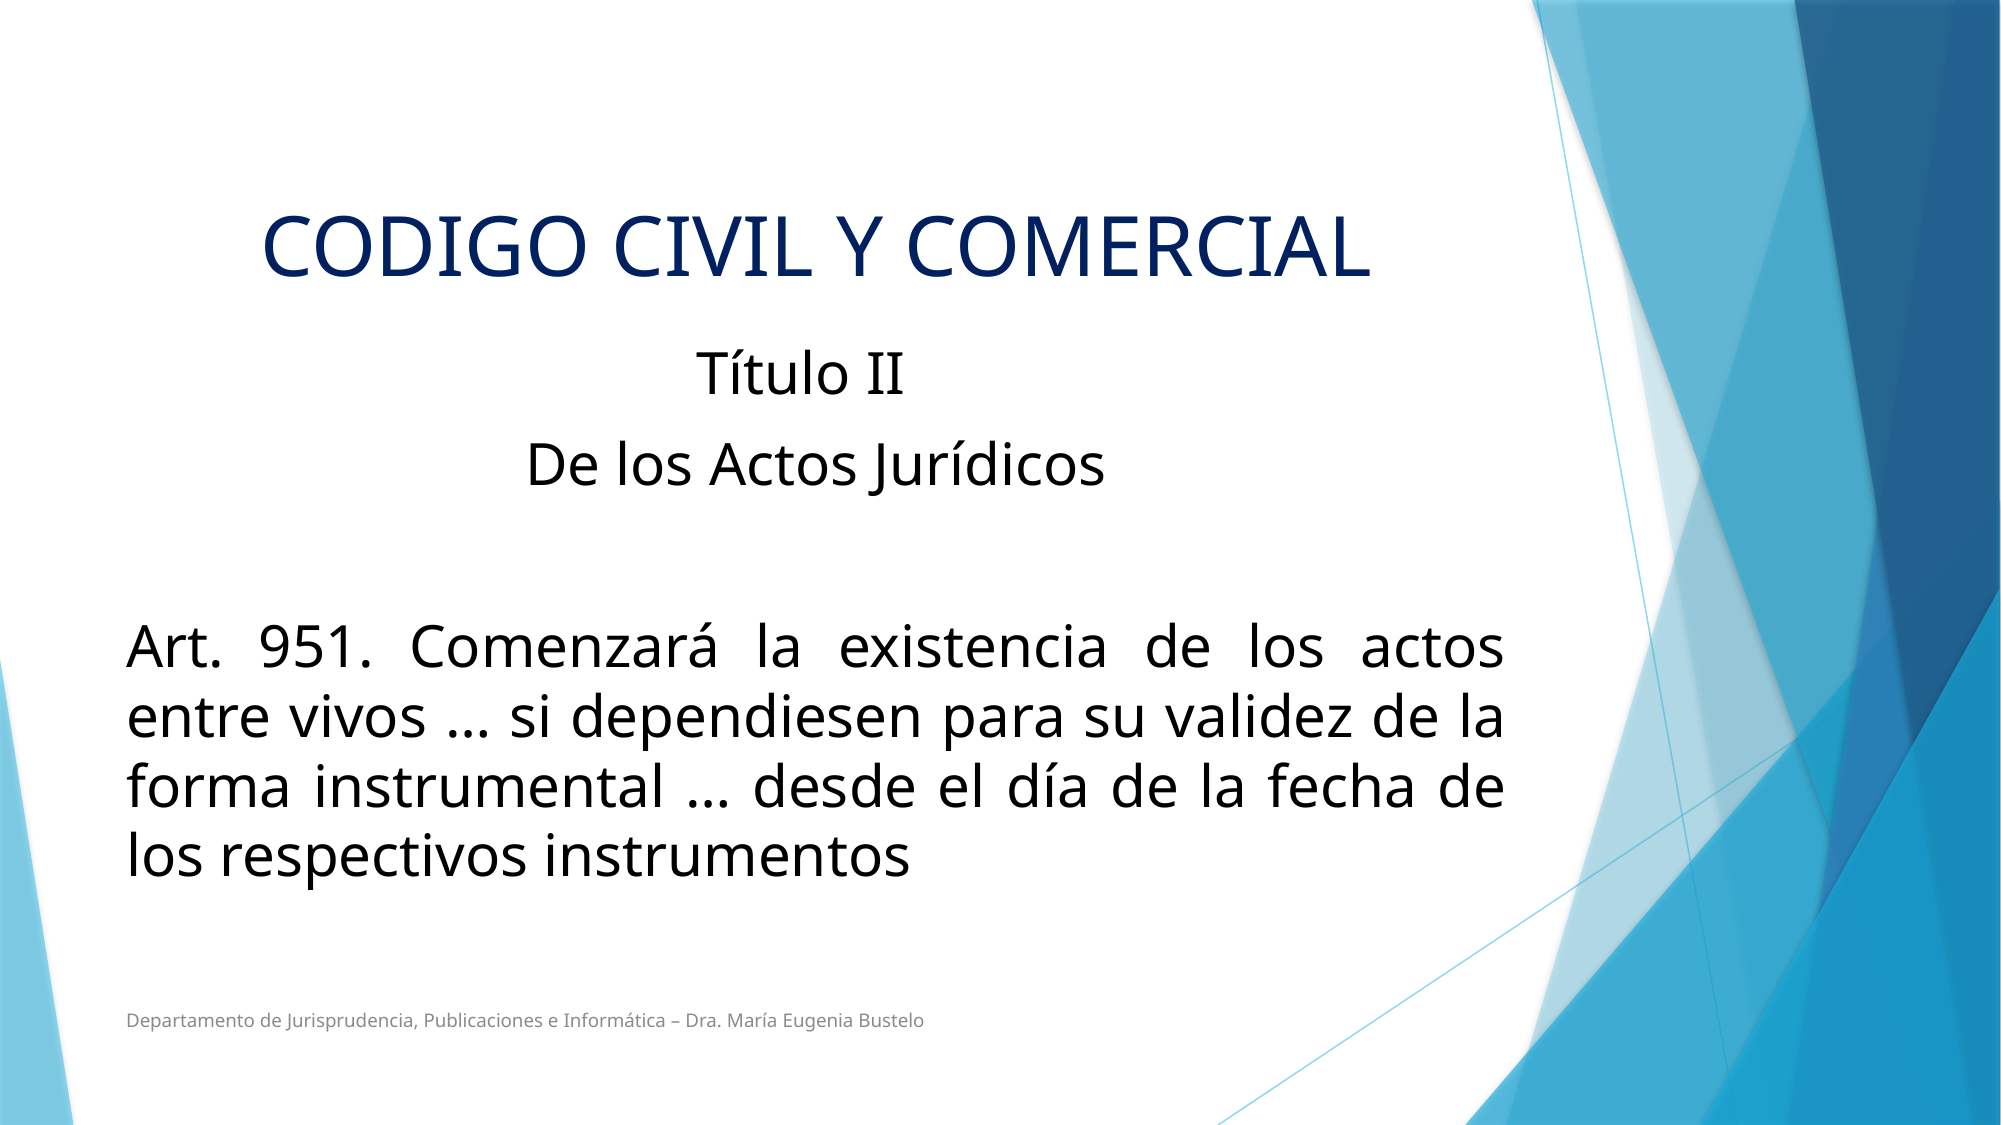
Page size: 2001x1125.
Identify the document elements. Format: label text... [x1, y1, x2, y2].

footer Departamento de Jurisprudencia, Publicaciones e Informática – Dra. María Eugenia Bustelo [111, 991, 1145, 1051]
list Título II De los Actos Jurídicos Art. 951. Comenzará la existencia de los actos entre vivos … si dependiesen para su validez de la forma instrumental … desde el día de la fecha de los respectivos instrumentos [111, 328, 1522, 884]
title CODIGO CIVIL Y COMERCIAL [111, 154, 1522, 301]
